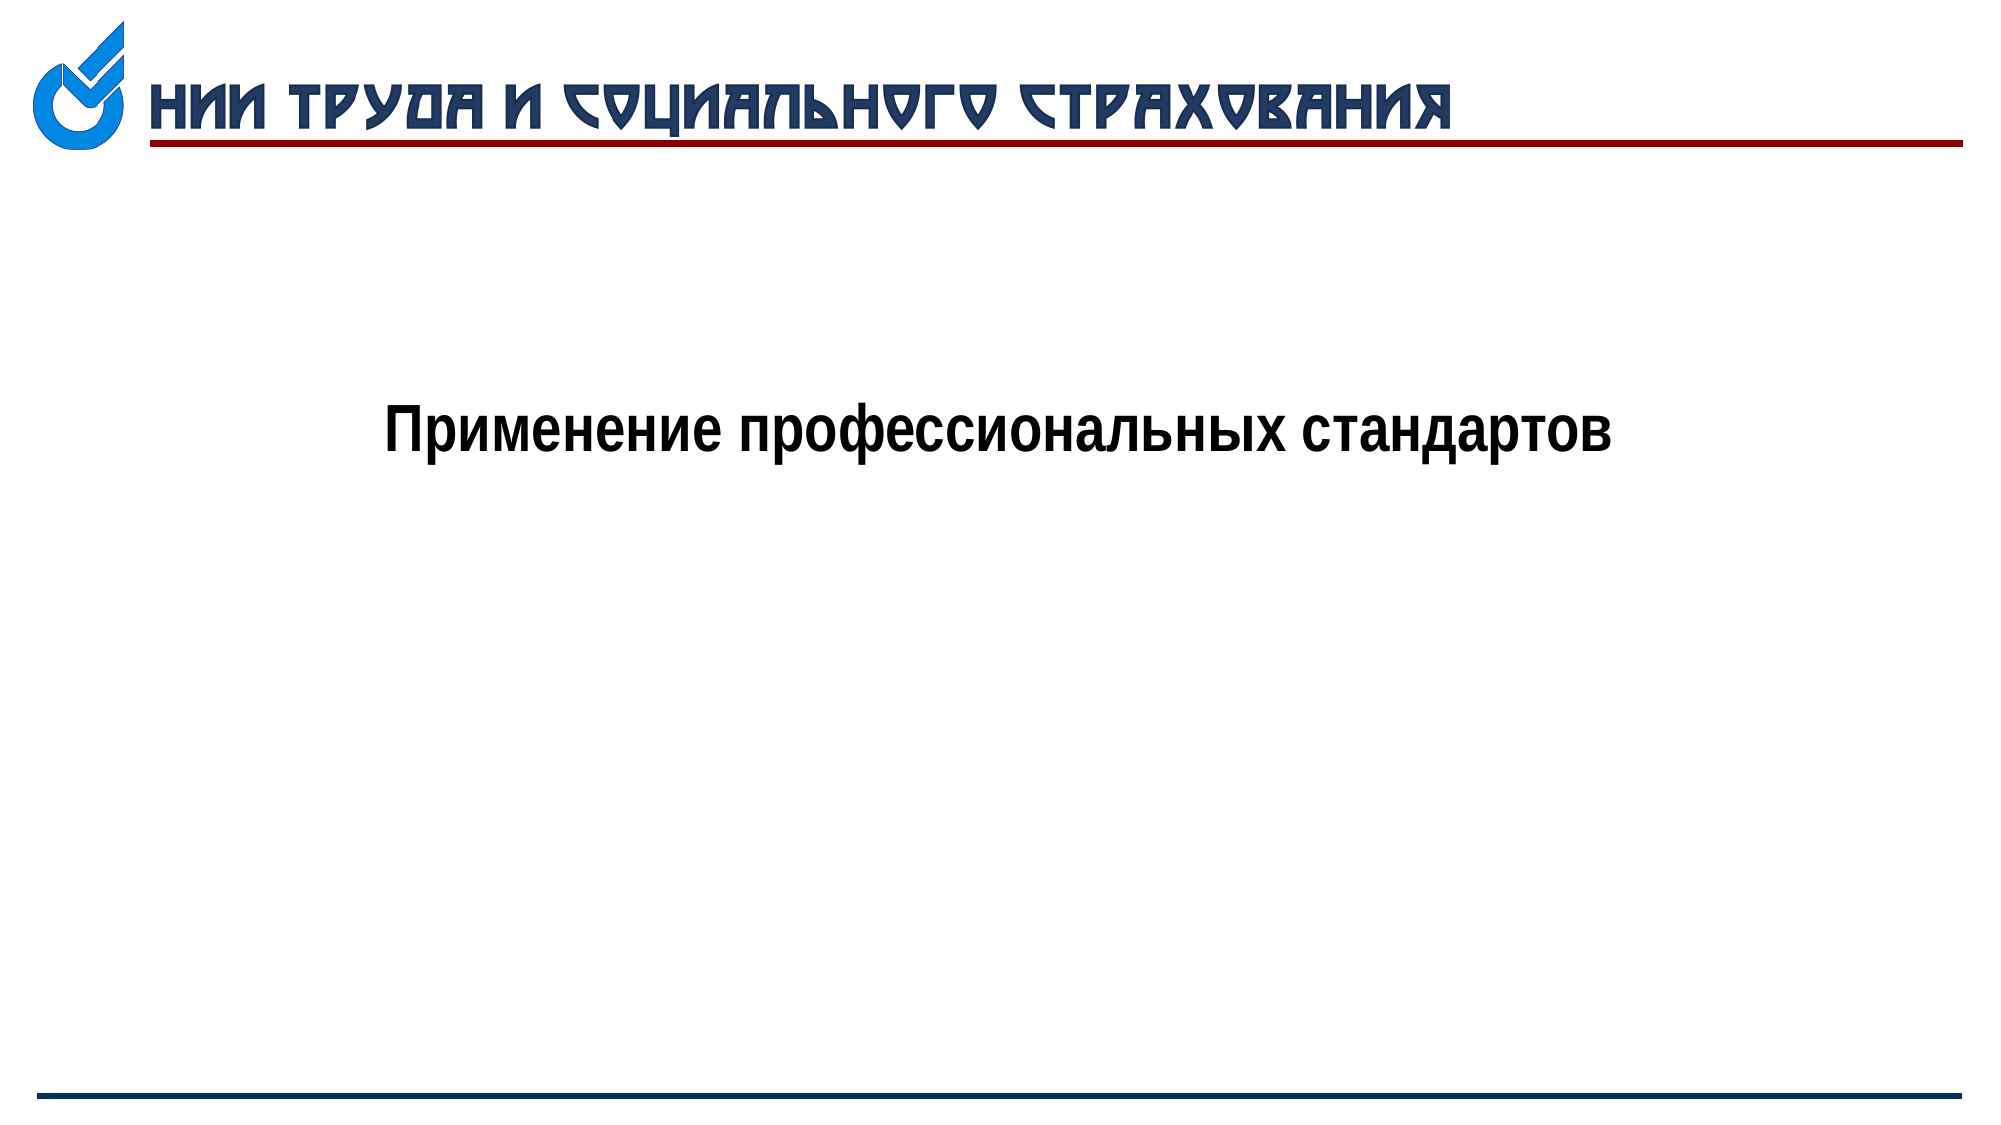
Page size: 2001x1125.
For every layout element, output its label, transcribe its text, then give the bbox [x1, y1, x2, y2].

picture [33, 21, 1450, 150]
subtitle Применение профессиональных стандартов [249, 295, 1750, 848]
